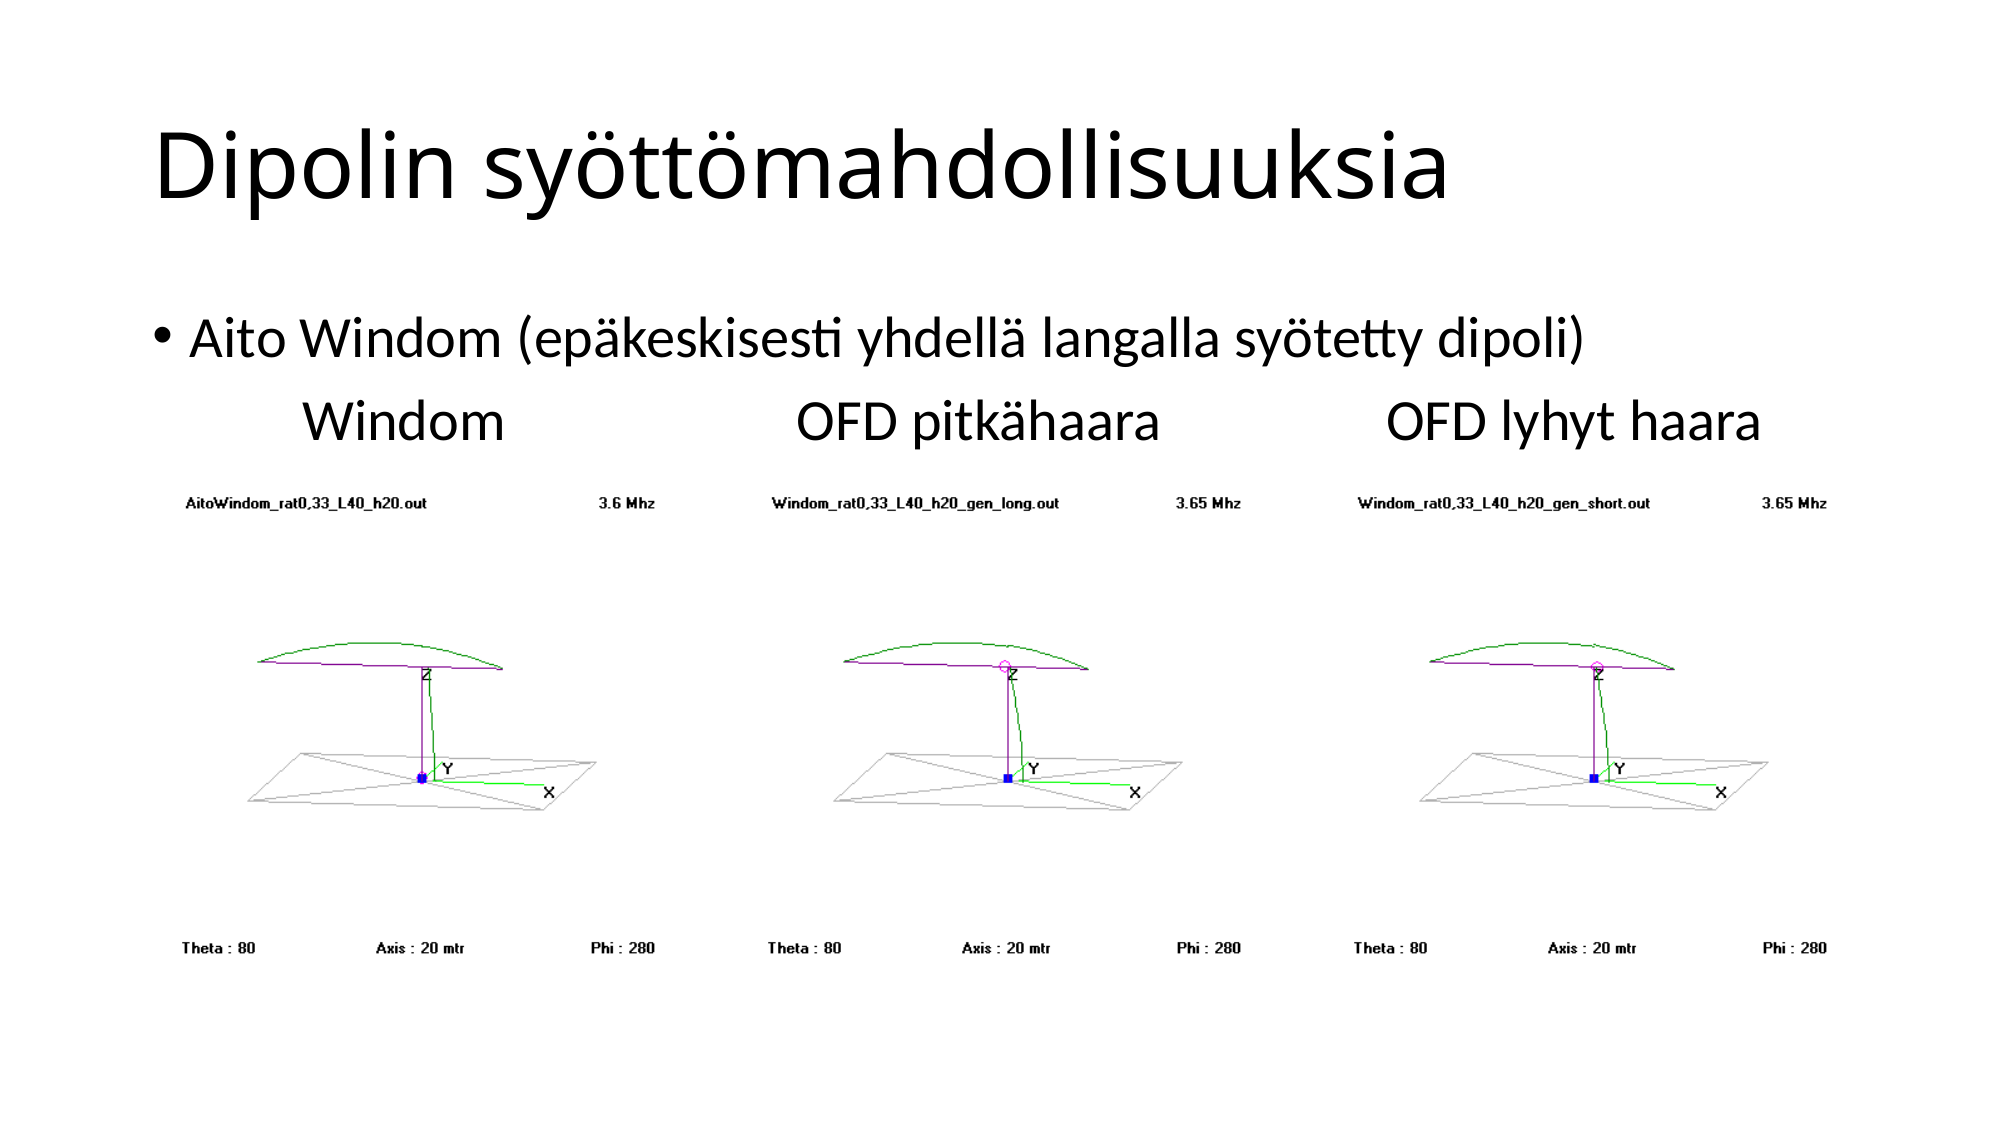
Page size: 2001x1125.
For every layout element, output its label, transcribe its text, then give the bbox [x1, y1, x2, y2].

picture [1343, 491, 1844, 956]
list Aito Windom (epäkeskisesti yhdellä langalla syötetty dipoli) Windom OFD pitkähaara OFD lyhyt haara [137, 299, 1863, 1014]
picture [171, 491, 672, 956]
title Dipolin syöttömahdollisuuksia [137, 59, 1863, 278]
picture [757, 491, 1258, 956]
